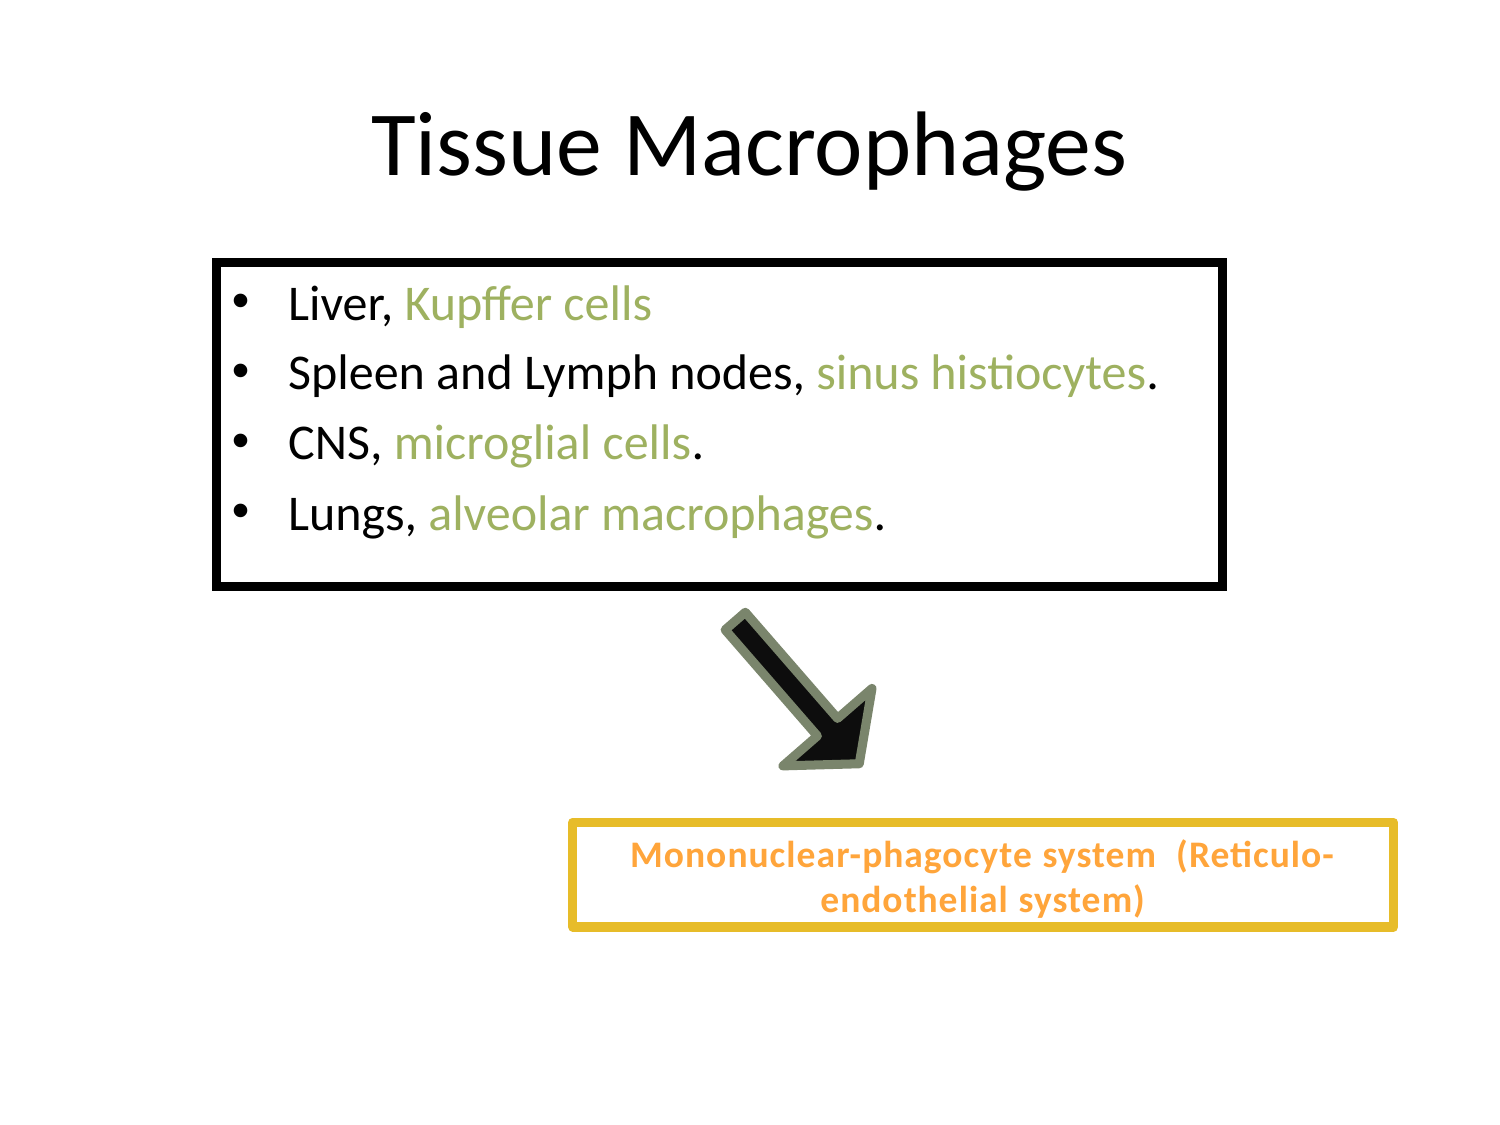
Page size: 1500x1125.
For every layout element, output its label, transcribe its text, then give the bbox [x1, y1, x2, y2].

text_box Mononuclear-phagocyte system (Reticulo-endothelial system) [568, 818, 1398, 932]
title Tissue Macrophages [74, 44, 1426, 233]
text_box [720, 607, 877, 771]
list Liver, Kupffer cells Spleen and Lymph nodes, sinus histiocytes. CNS, microglial cells. Lungs, alveolar macrophages. [212, 258, 1227, 591]
